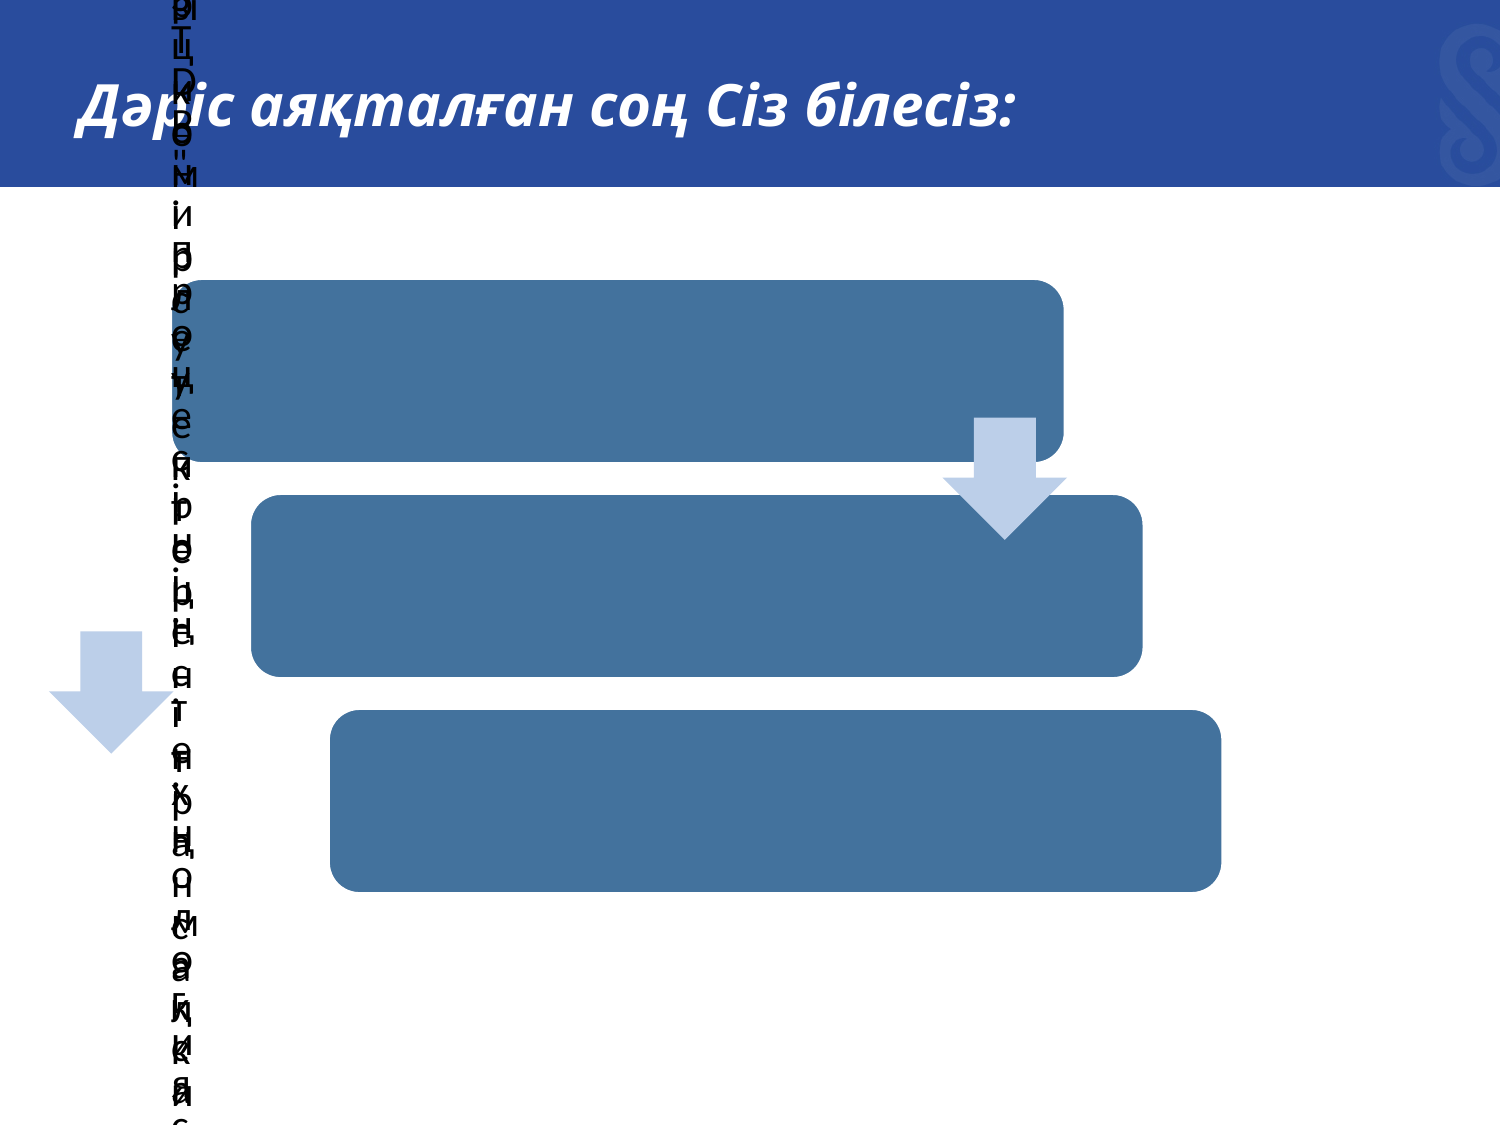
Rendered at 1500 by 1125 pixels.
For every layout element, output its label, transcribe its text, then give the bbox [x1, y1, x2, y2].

picture [0, 0, 1500, 1125]
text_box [171, 278, 1223, 894]
picture [177, 0, 185, 8]
title Дәріс аяқталған соң Сіз білесіз: [64, 42, 1415, 174]
